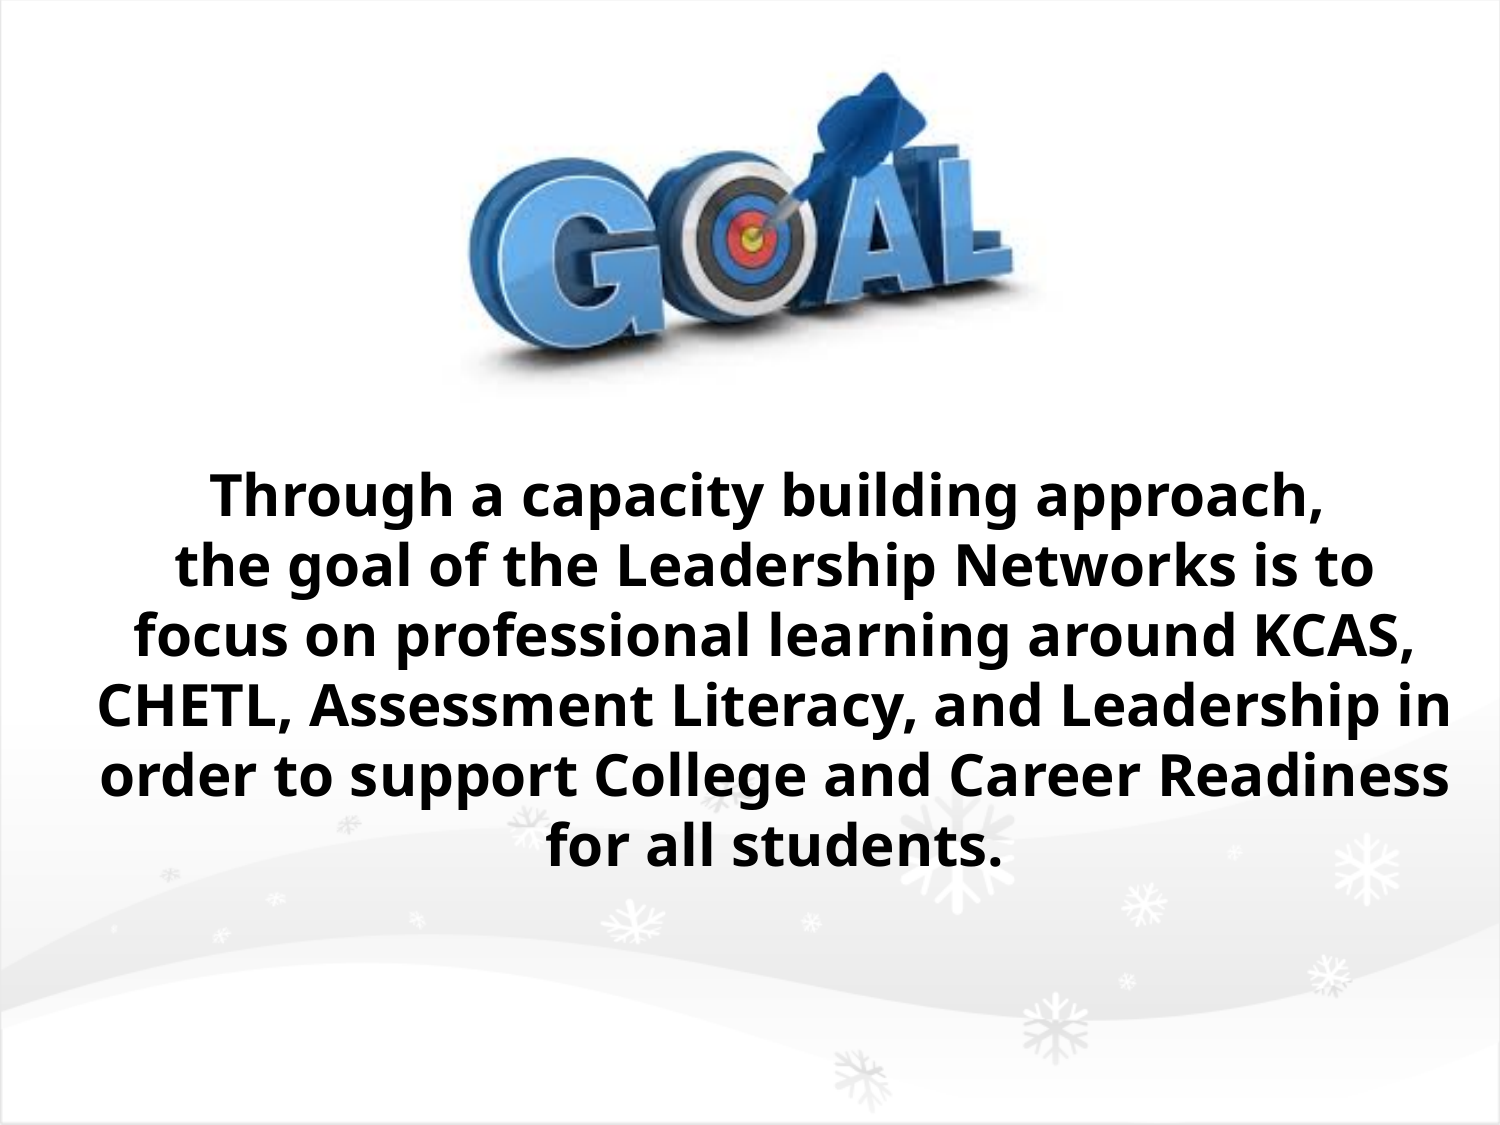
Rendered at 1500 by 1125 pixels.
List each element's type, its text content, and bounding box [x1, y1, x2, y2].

picture [0, 0, 1500, 1125]
list Through a capacity building approach, the goal of the Leadership Networks is to focus on professional learning around KCAS, CHETL, Assessment Literacy, and Leadership in order to support College and Career Readiness for all students. [75, 451, 1475, 1063]
